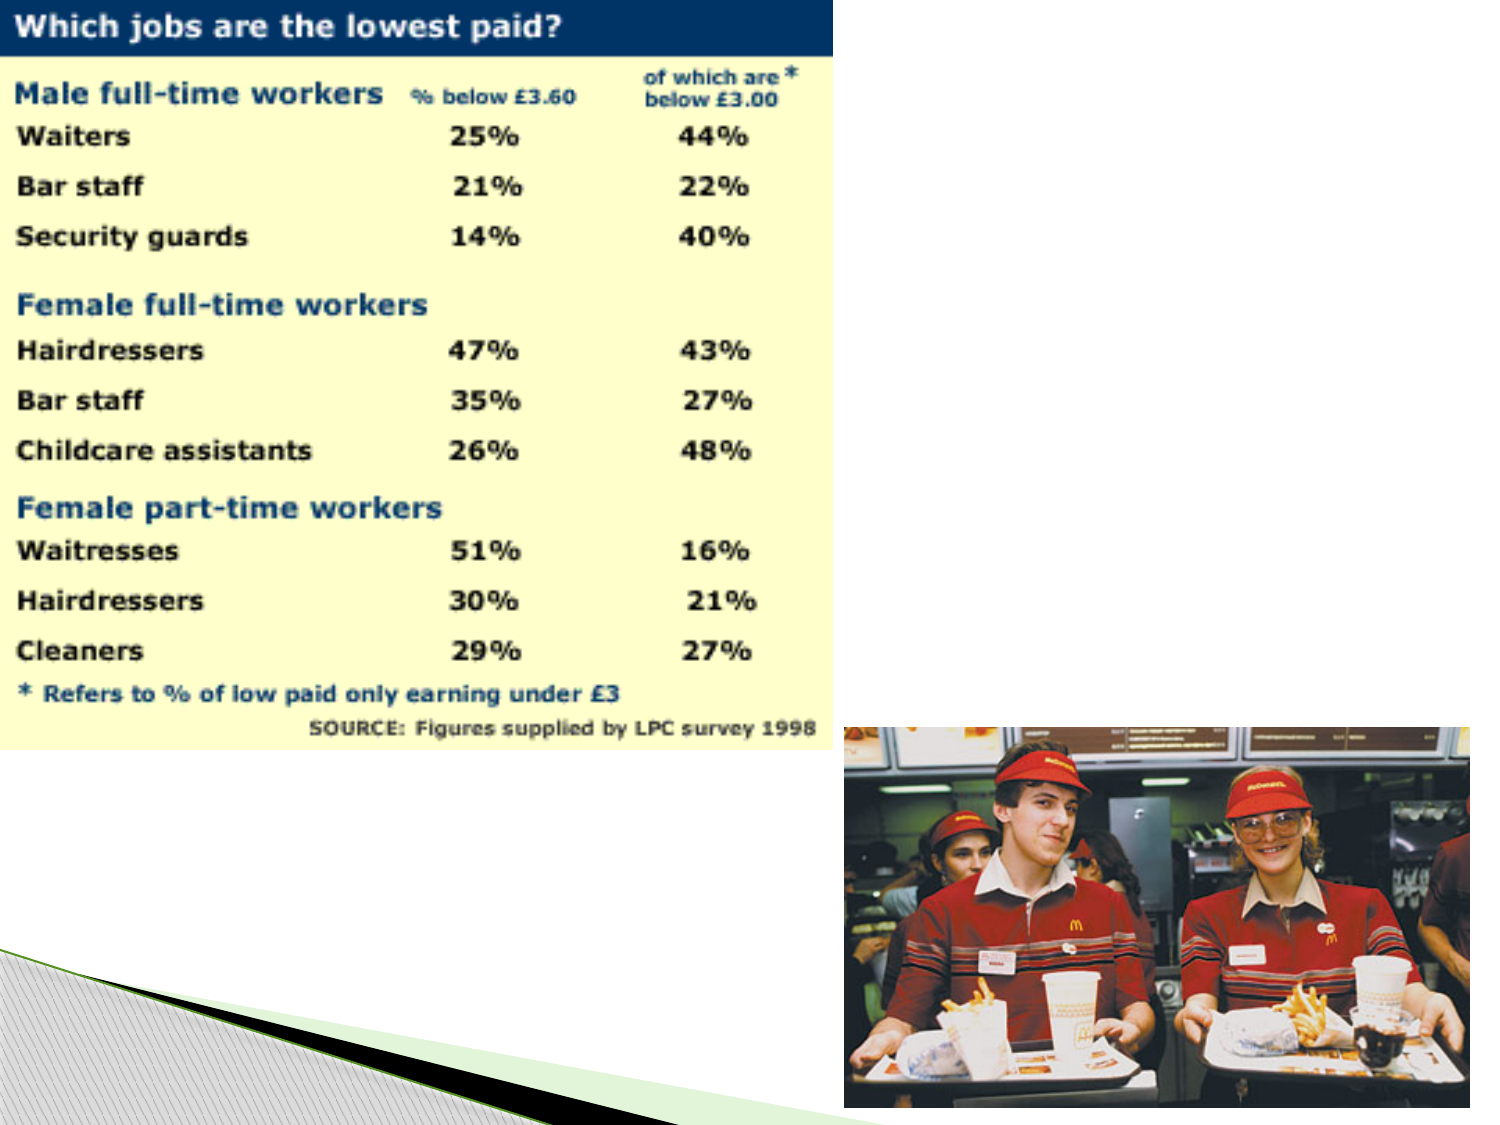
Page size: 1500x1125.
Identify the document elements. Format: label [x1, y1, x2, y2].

picture [0, 0, 833, 750]
picture [844, 727, 1470, 1108]
